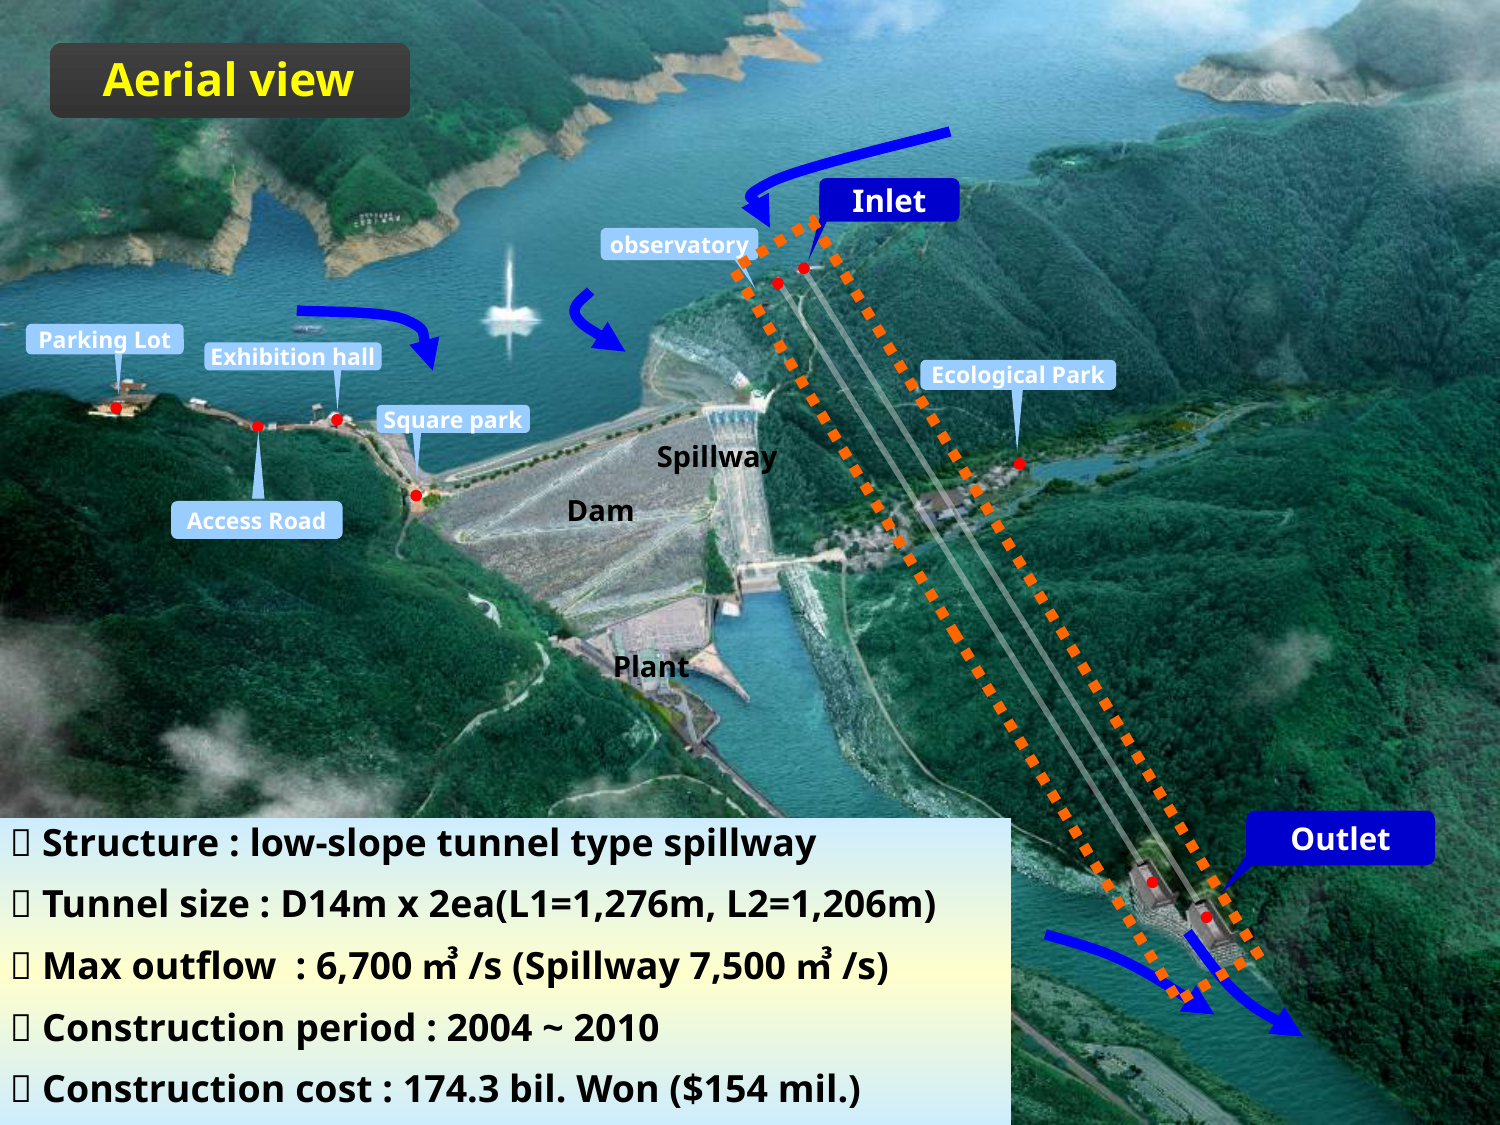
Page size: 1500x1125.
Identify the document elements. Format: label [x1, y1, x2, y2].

picture [0, 0, 1500, 1125]
text_box [49, 42, 411, 118]
